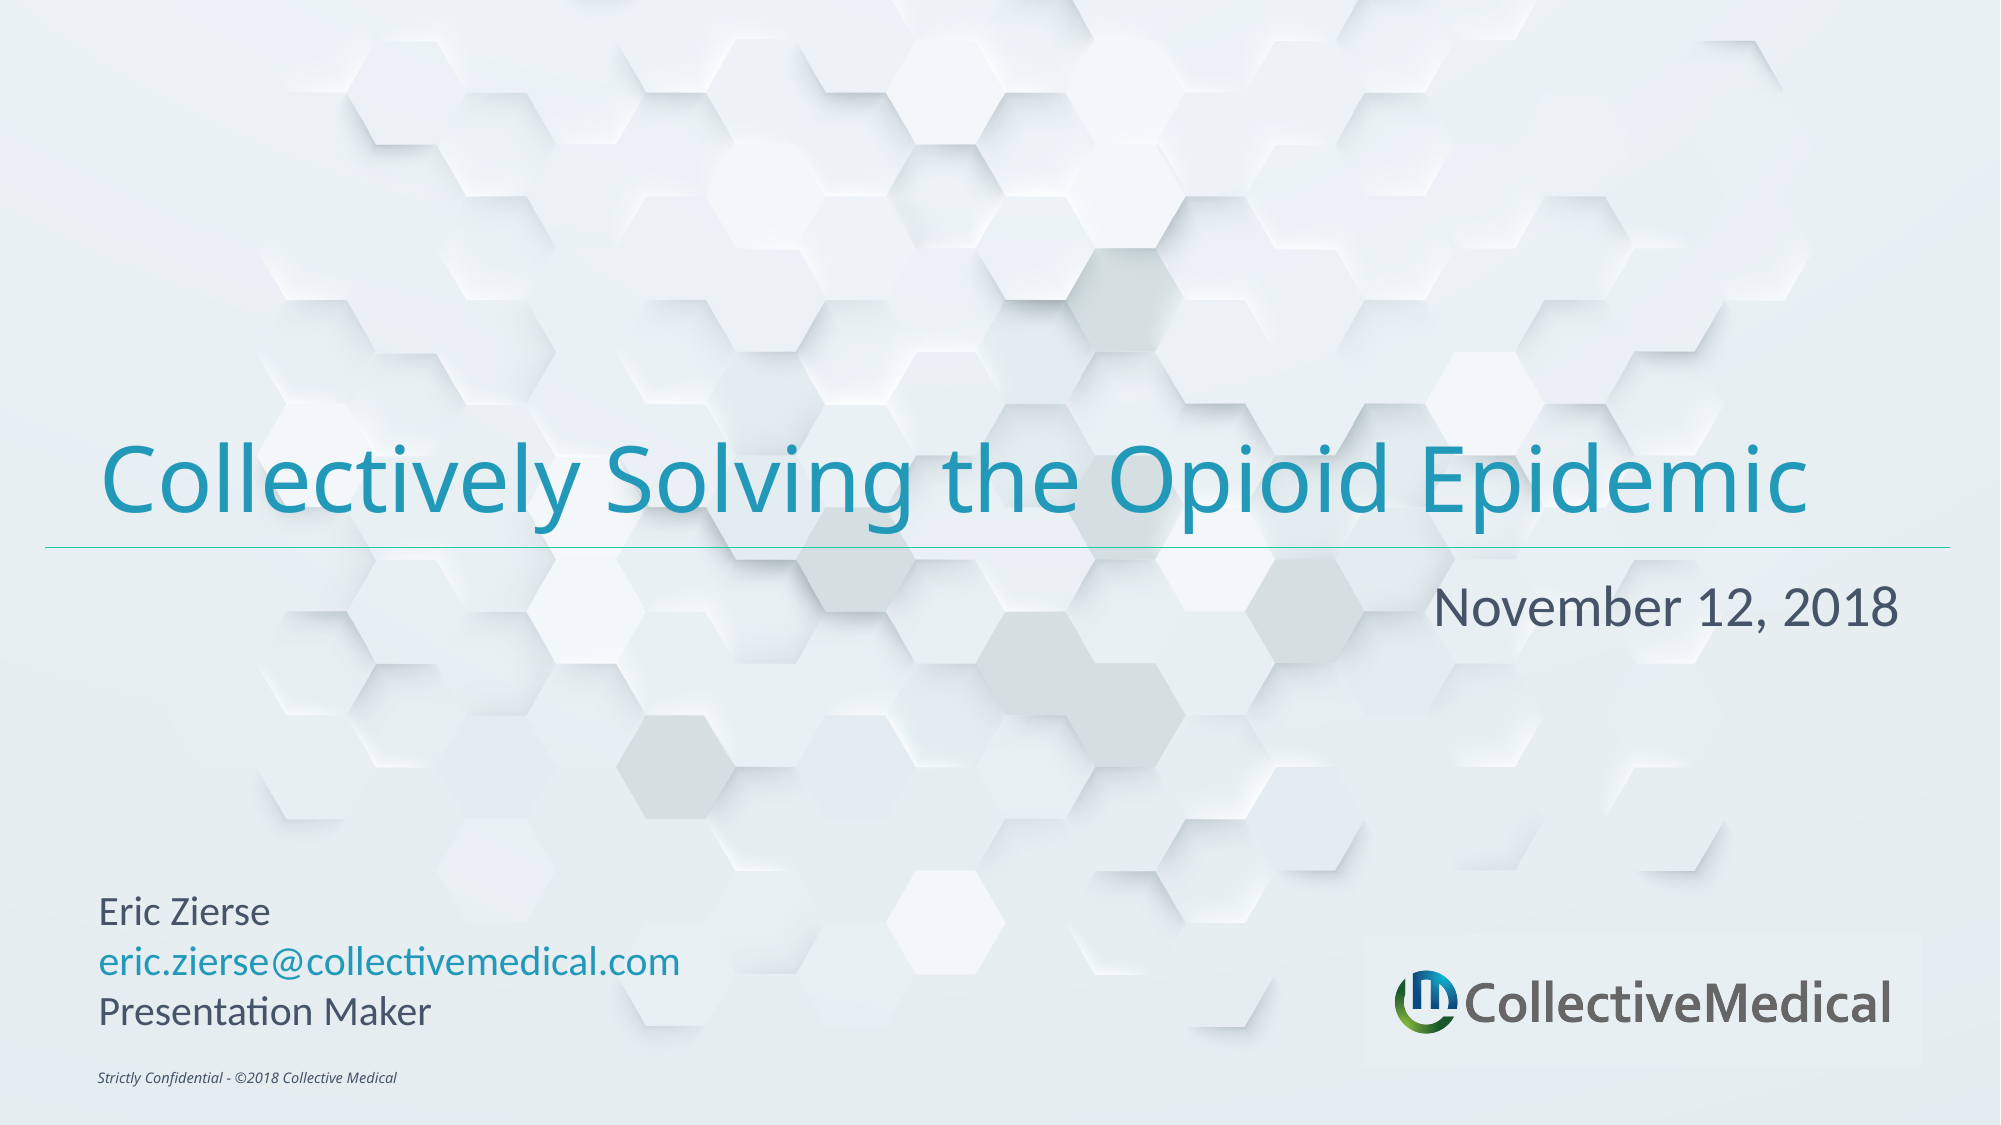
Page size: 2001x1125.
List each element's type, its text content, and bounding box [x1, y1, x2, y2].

text_box November 12, 2018 [83, 568, 1916, 836]
picture [0, 0, 2001, 1125]
text_box Eric Zierse eric.zierse@collectivemedical.com Presentation Maker [83, 876, 1301, 1064]
text_box Collectively Solving the Opioid Epidemic [84, 243, 1916, 540]
